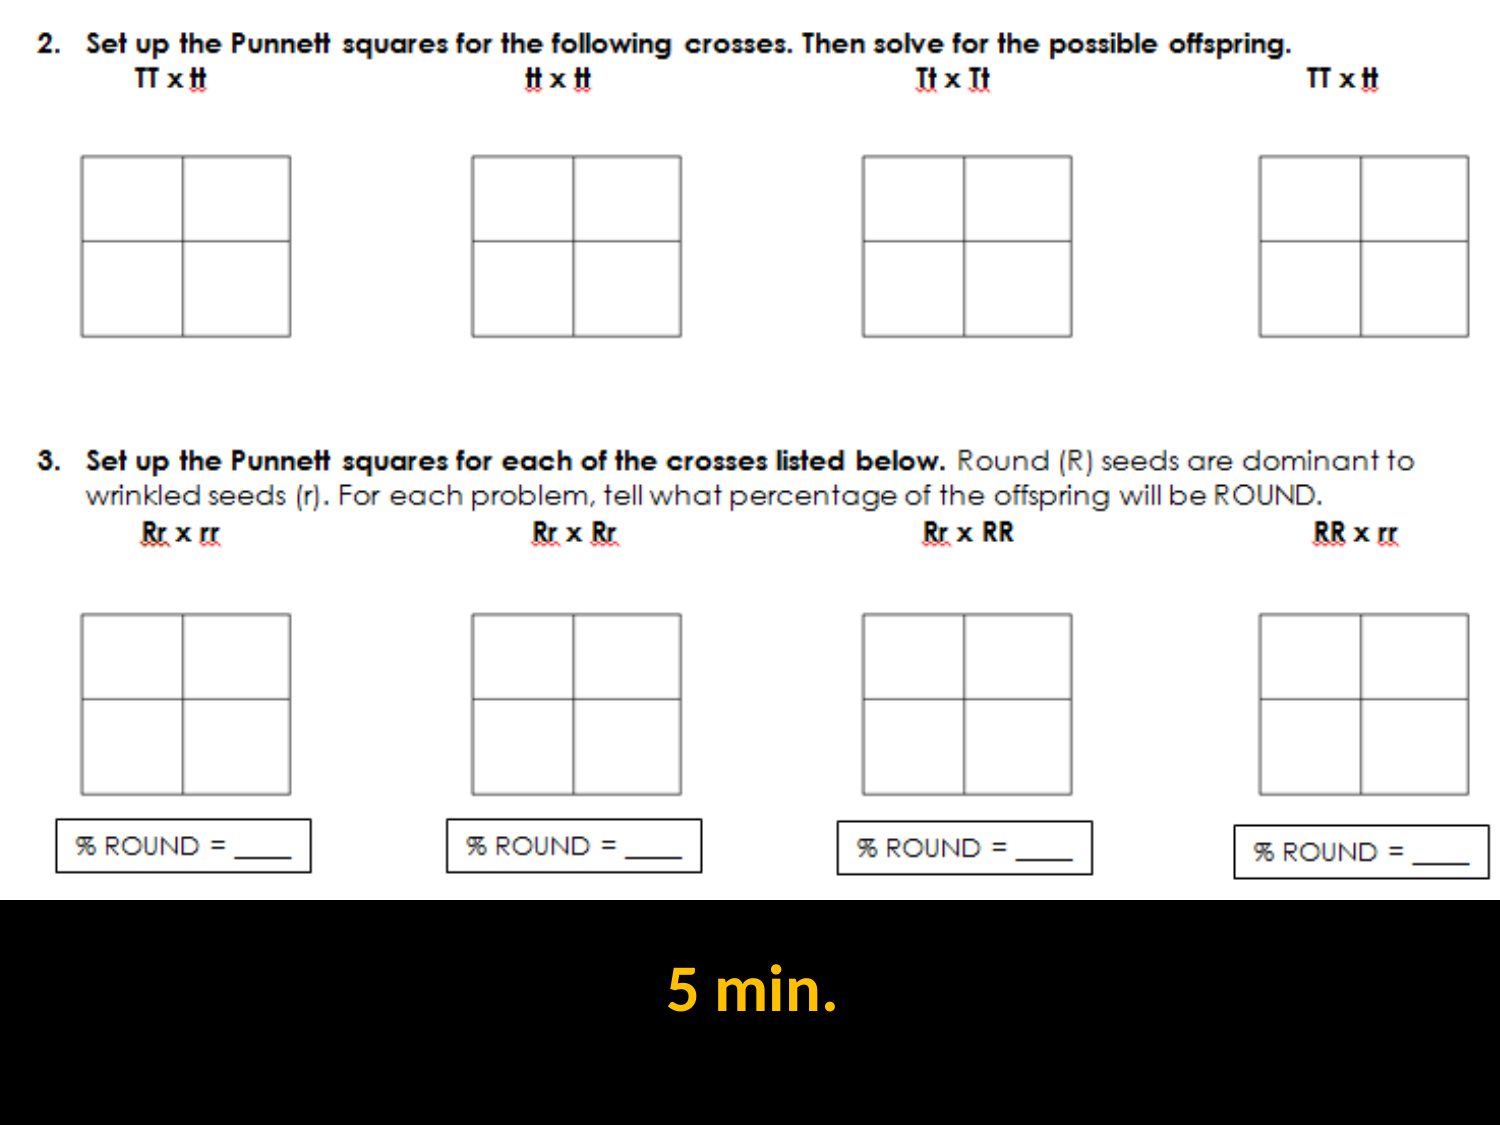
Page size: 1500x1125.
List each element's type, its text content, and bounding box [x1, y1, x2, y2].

picture [0, 0, 1500, 901]
list 5 min. [77, 937, 1428, 1093]
